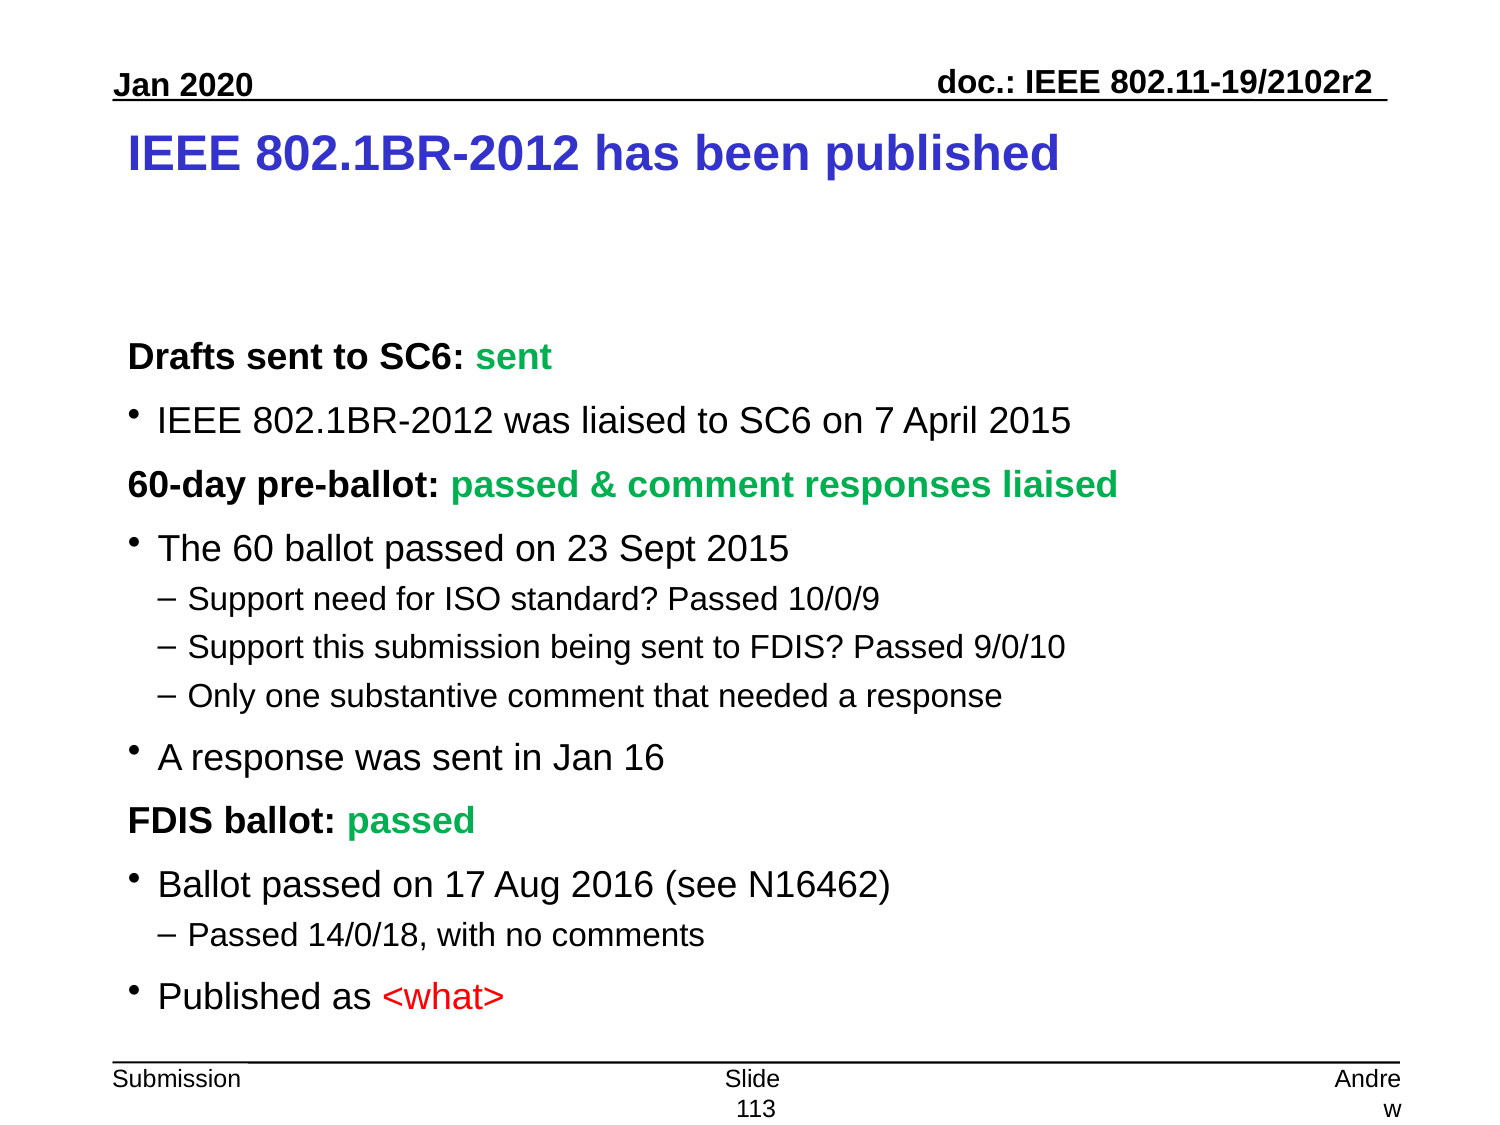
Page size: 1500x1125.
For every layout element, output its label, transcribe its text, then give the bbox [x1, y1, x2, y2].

list Drafts sent to SC6: sent IEEE 802.1BR-2012 was liaised to SC6 on 7 April 2015 60-day pre-ballot: passed & comment responses liaised The 60 ballot passed on 23 Sept 2015 Support need for ISO standard? Passed 10/0/9 Support this submission being sent to FDIS? Passed 9/0/10 Only one substantive comment that needed a response A response was sent in Jan 16 FDIS ballot: passed Ballot passed on 17 Aug 2016 (see N16462) Passed 14/0/18, with no comments Published as <what> [112, 324, 1388, 1000]
footer Andrew Myles, Cisco [1320, 1061, 1402, 1093]
slide_number Slide 113 [709, 1061, 803, 1093]
title IEEE 802.1BR-2012 has been published [112, 112, 1425, 288]
